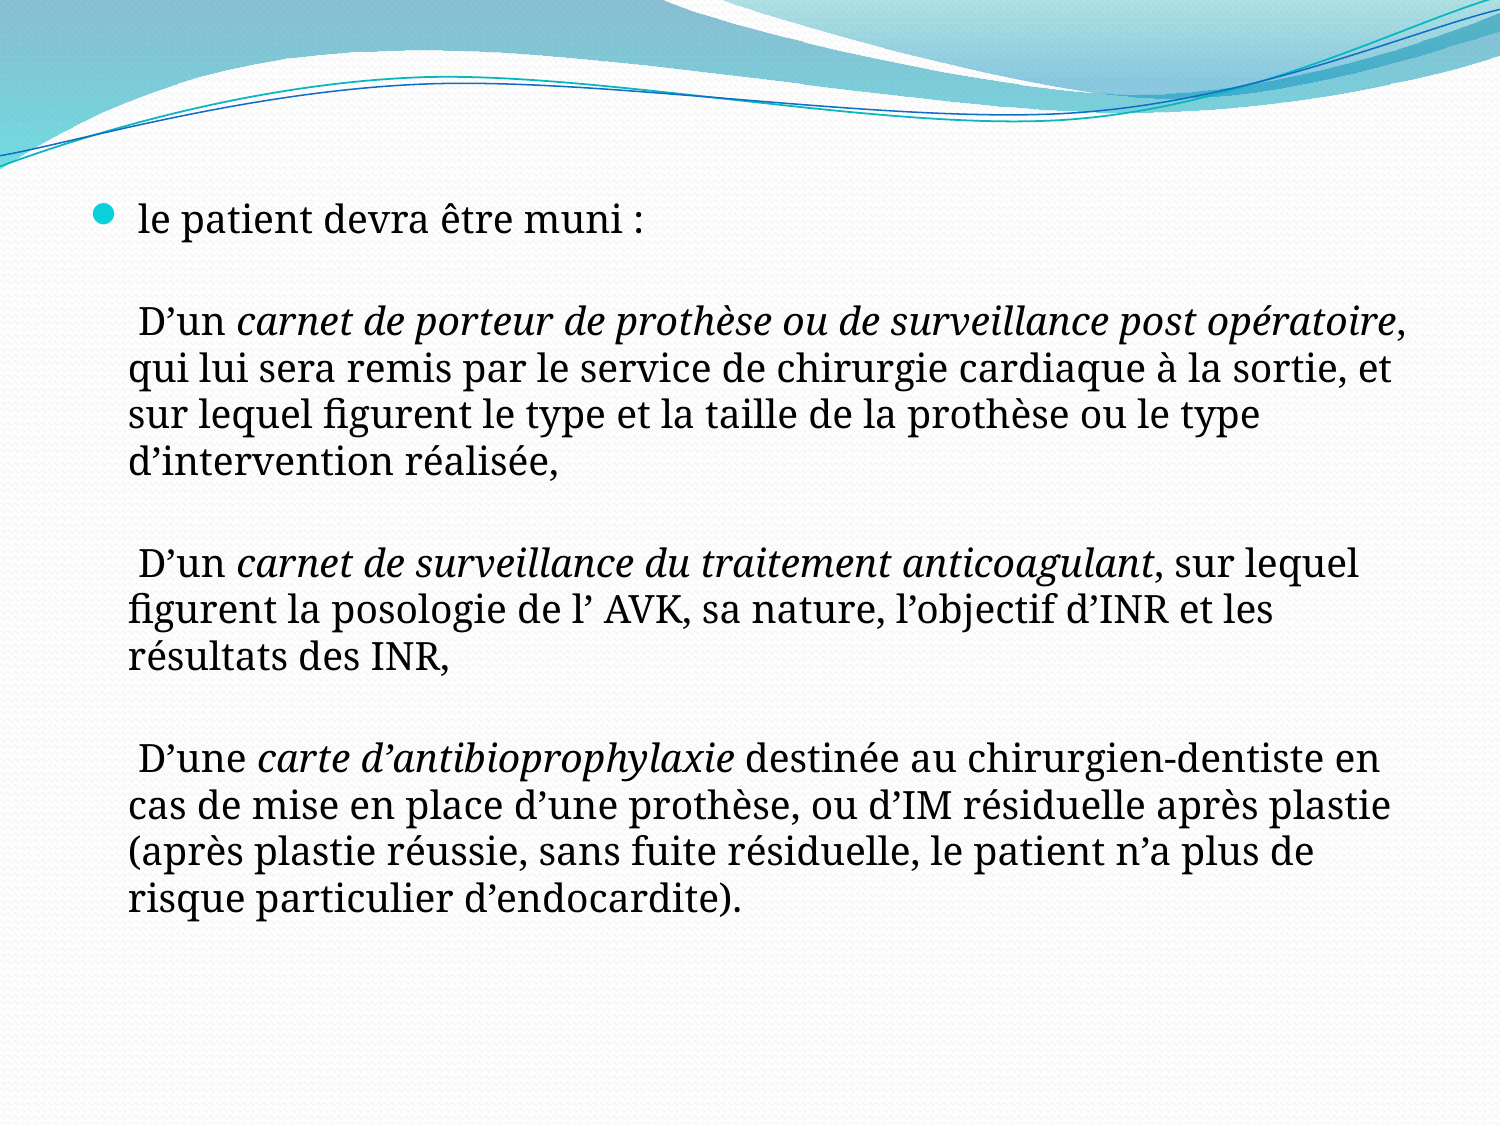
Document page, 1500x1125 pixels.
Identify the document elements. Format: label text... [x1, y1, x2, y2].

list le patient devra être muni : D’un carnet de porteur de prothèse ou de surveillance post opératoire, qui lui sera remis par le service de chirurgie cardiaque à la sortie, et sur lequel figurent le type et la taille de la prothèse ou le type d’intervention réalisée, D’un carnet de surveillance du traitement anticoagulant, sur lequel figurent la posologie de l’ AVK, sa nature, l’objectif d’INR et les résultats des INR, D’une carte d’antibioprophylaxie destinée au chirurgien-dentiste en cas de mise en place d’une prothèse, ou d’IM résiduelle après plastie (après plastie réussie, sans fuite résiduelle, le patient n’a plus de risque particulier d’endocardite). [75, 187, 1425, 1038]
